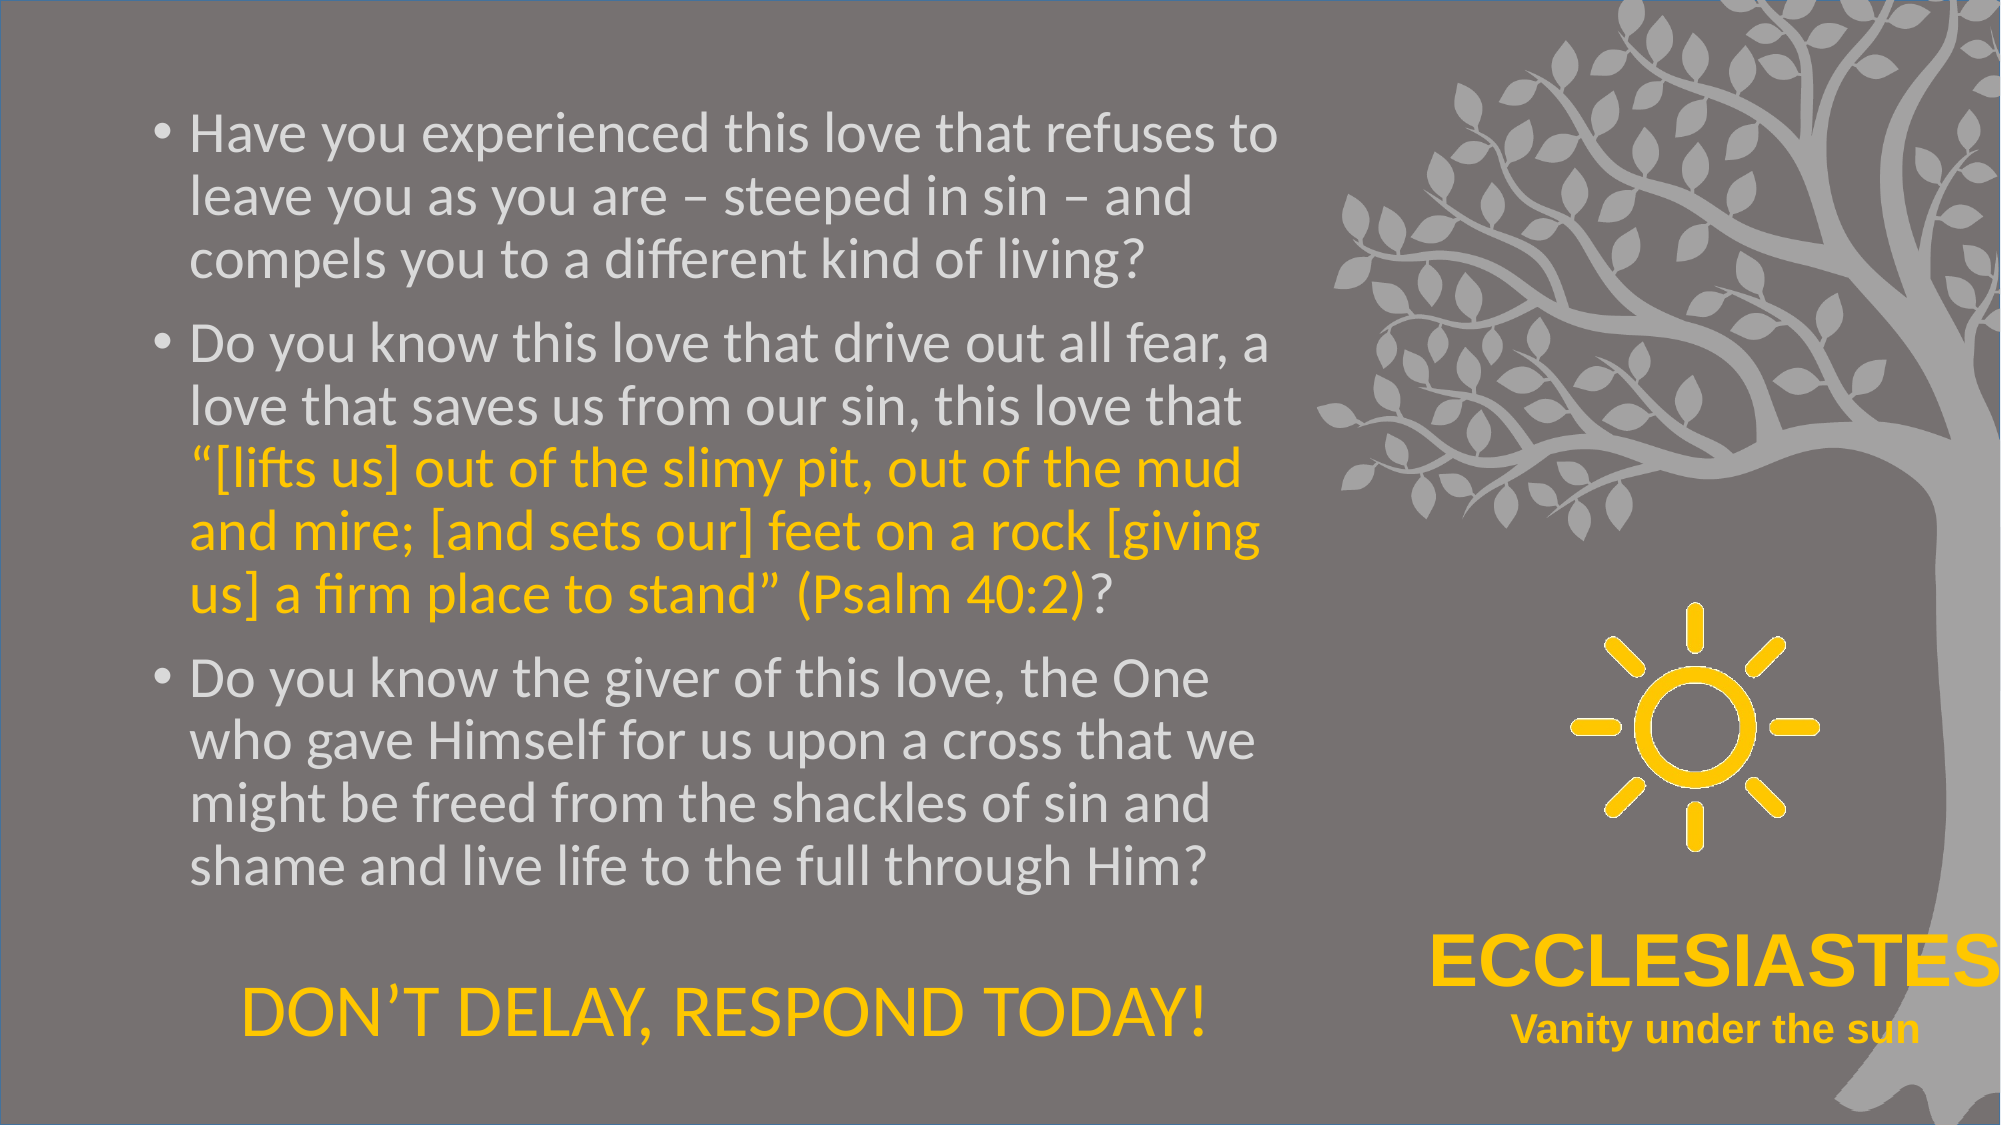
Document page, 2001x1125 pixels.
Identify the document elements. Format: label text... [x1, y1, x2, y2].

list Have you experienced this love that refuses to leave you as you are – steeped in sin – and compels you to a different kind of living? Do you know this love that drive out all fear, a love that saves us from our sin, this love that “[lifts us] out of the slimy pit, out of the mud and mire; [and sets our] feet on a rock [giving us] a firm place to stand” (Psalm 40:2)? Do you know the giver of this love, the One who gave Himself for us upon a cross that we might be freed from the shackles of sin and shame and live life to the full through Him? DON’T DELAY, RESPOND TODAY! [137, 95, 1315, 1125]
picture [1540, 572, 1715, 882]
